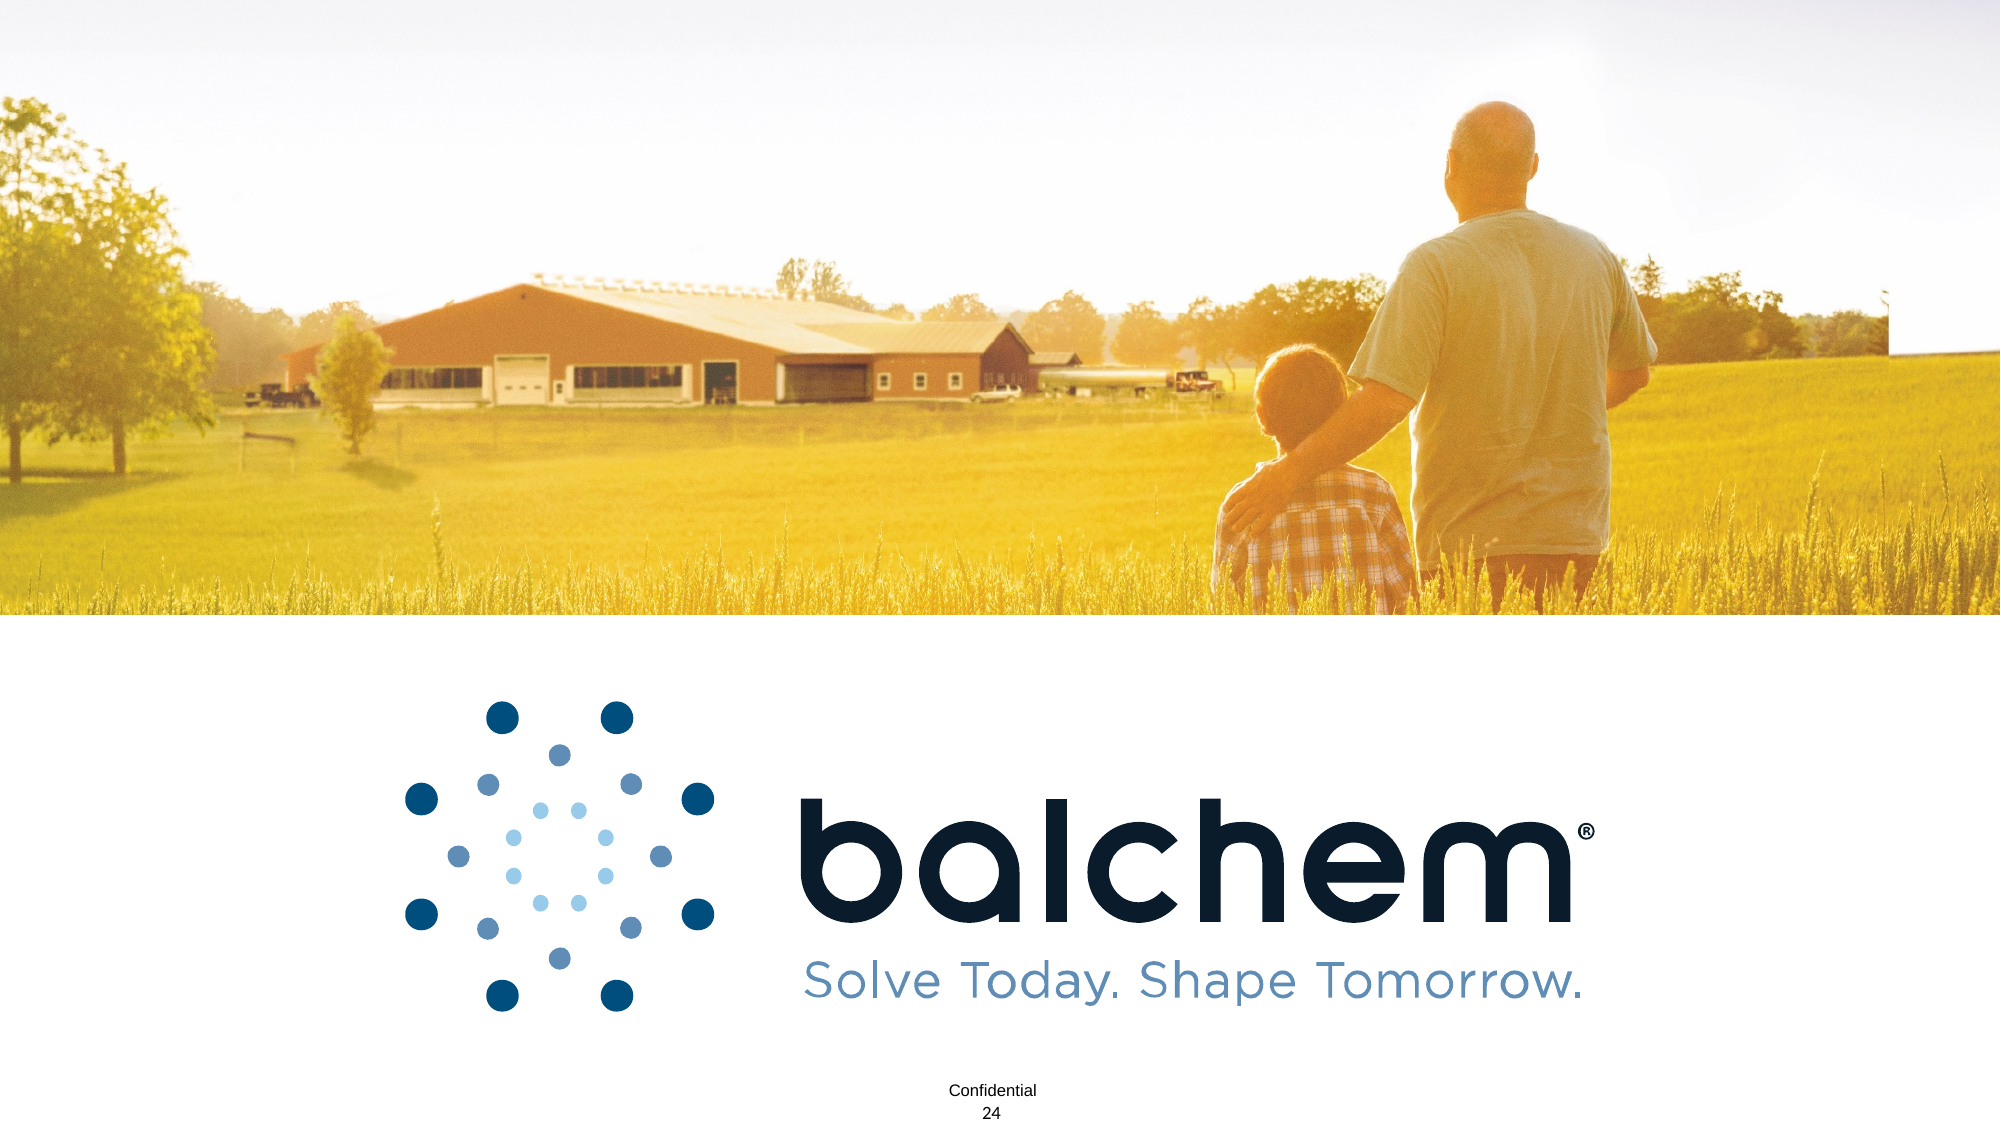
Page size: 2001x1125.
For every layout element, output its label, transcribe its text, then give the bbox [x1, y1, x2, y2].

slide_number 24 [816, 1095, 1167, 1125]
picture [0, 0, 2000, 615]
